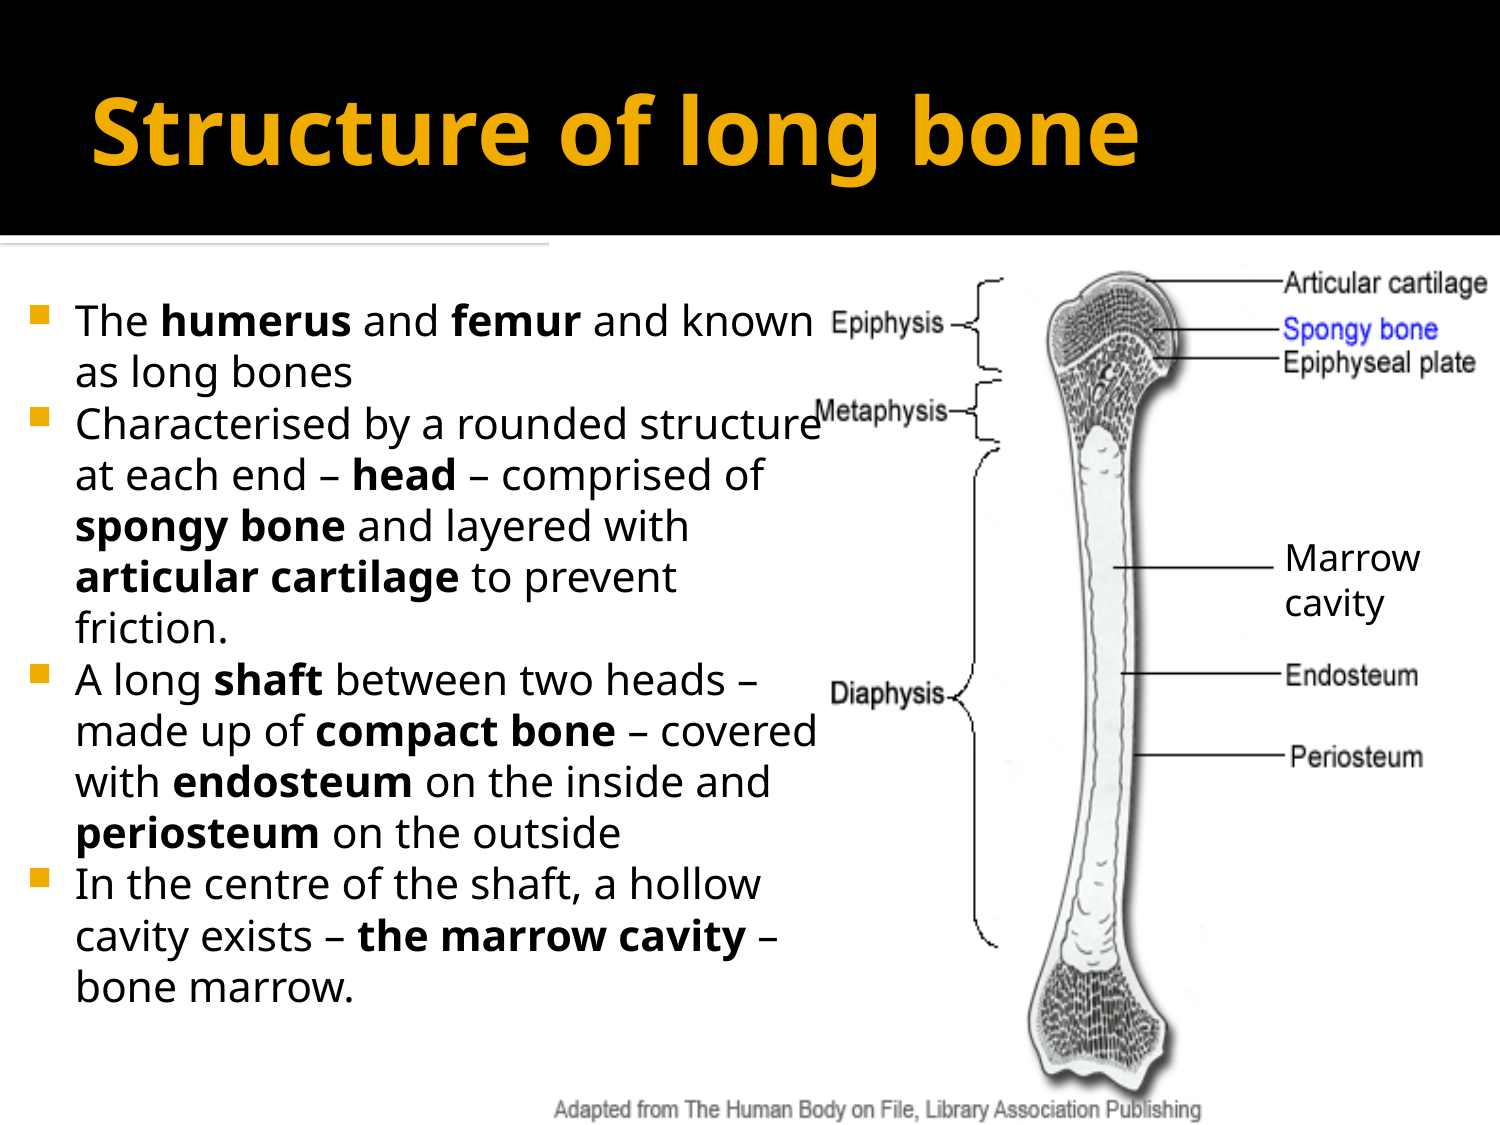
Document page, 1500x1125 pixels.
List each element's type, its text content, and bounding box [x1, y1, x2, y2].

list The humerus and femur and known as long bones Characterised by a rounded structure at each end – head – comprised of spongy bone and layered with articular cartilage to prevent friction. A long shaft between two heads – made up of compact bone – covered with endosteum on the inside and periosteum on the outside In the centre of the shaft, a hollow cavity exists – the marrow cavity – bone marrow. [0, 278, 543, 1038]
picture [549, 243, 1500, 1125]
title Structure of long bone [75, 25, 1425, 231]
